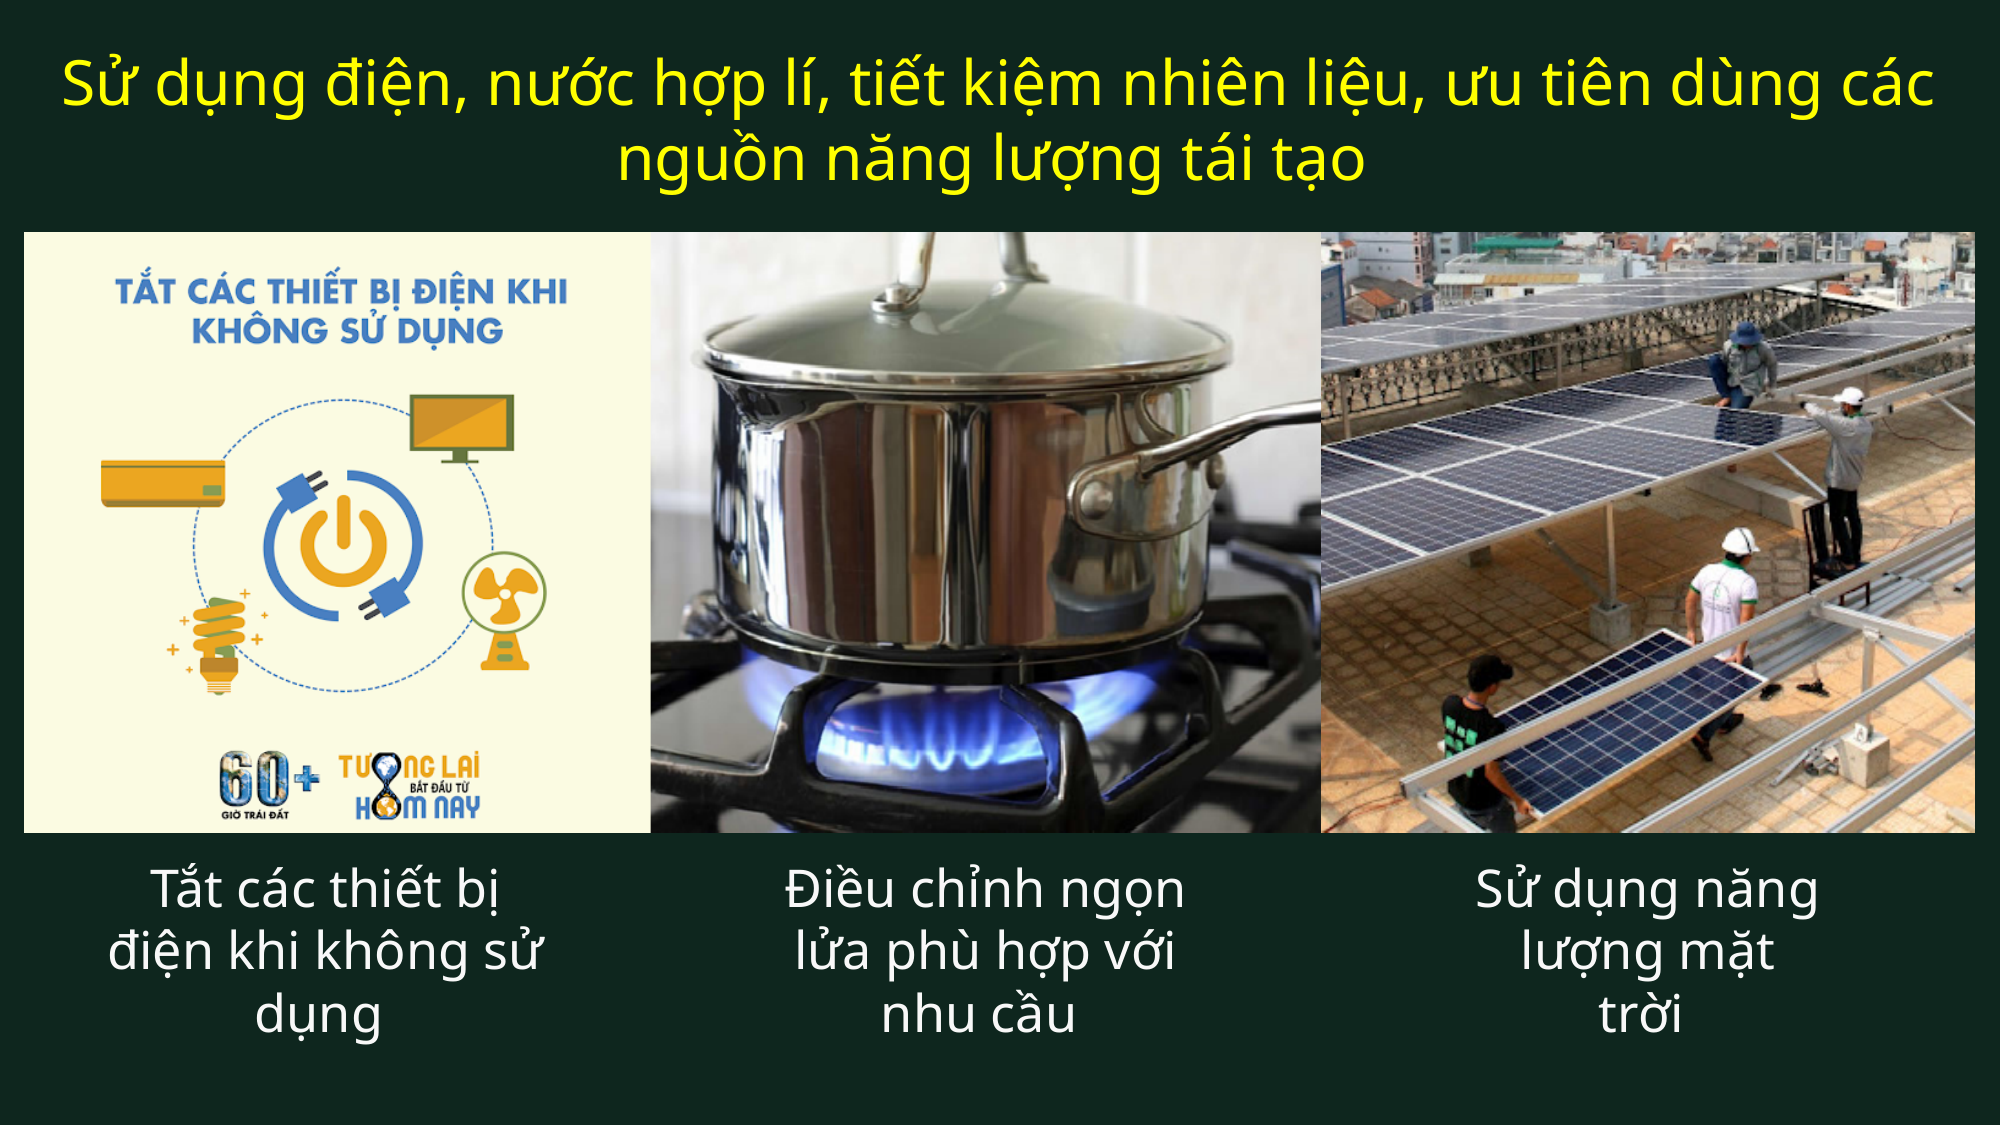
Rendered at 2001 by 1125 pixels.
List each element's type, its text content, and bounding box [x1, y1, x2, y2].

text_box Điều chỉnh ngọn lửa phù hợp với nhu cầu [728, 840, 1244, 946]
picture [24, 231, 1976, 833]
title Sử dụng điện, nước hợp lí, tiết kiệm nhiên liệu, ưu tiên dùng các nguồn năng lượng tái tạo [24, 22, 1975, 129]
text_box Sử dụng năng lượng mặt trời [1457, 840, 1839, 946]
text_box Tắt các thiết bị điện khi không sử dụng [81, 840, 571, 946]
